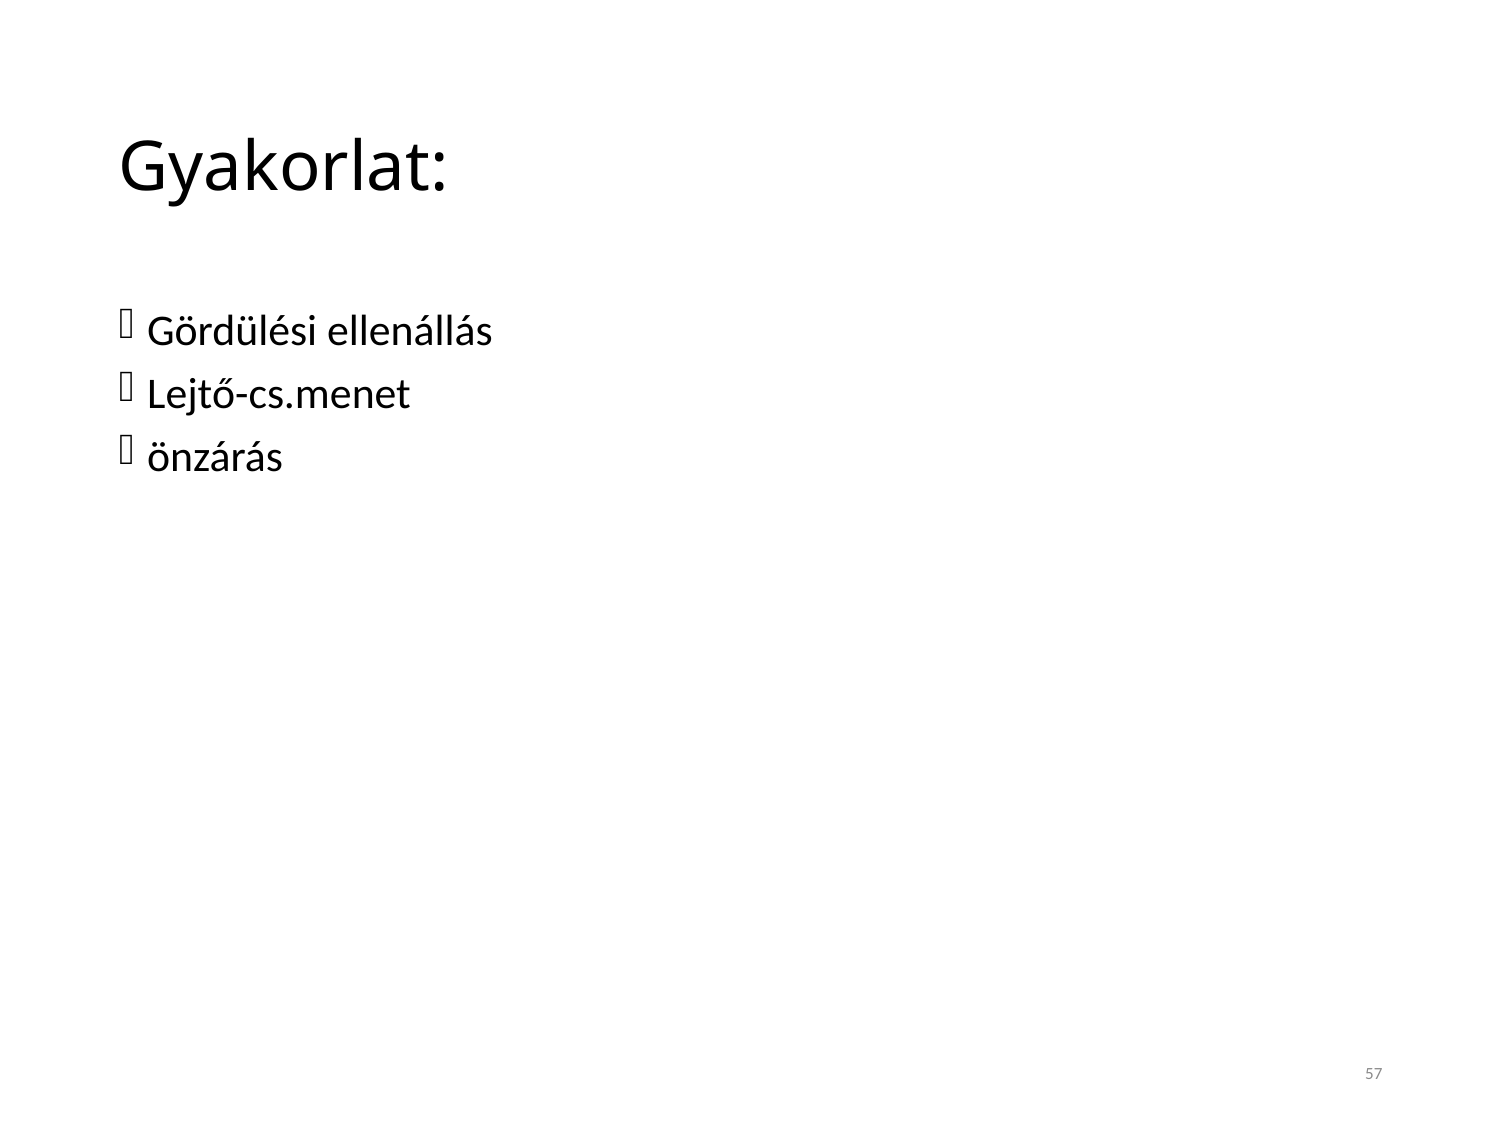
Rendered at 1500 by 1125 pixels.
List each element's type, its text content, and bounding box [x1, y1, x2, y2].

title Gyakorlat: [103, 60, 1398, 278]
slide_number 57 [1060, 1042, 1398, 1103]
list Gördülési ellenállás Lejtő-cs.menet önzárás [103, 299, 1398, 1014]
